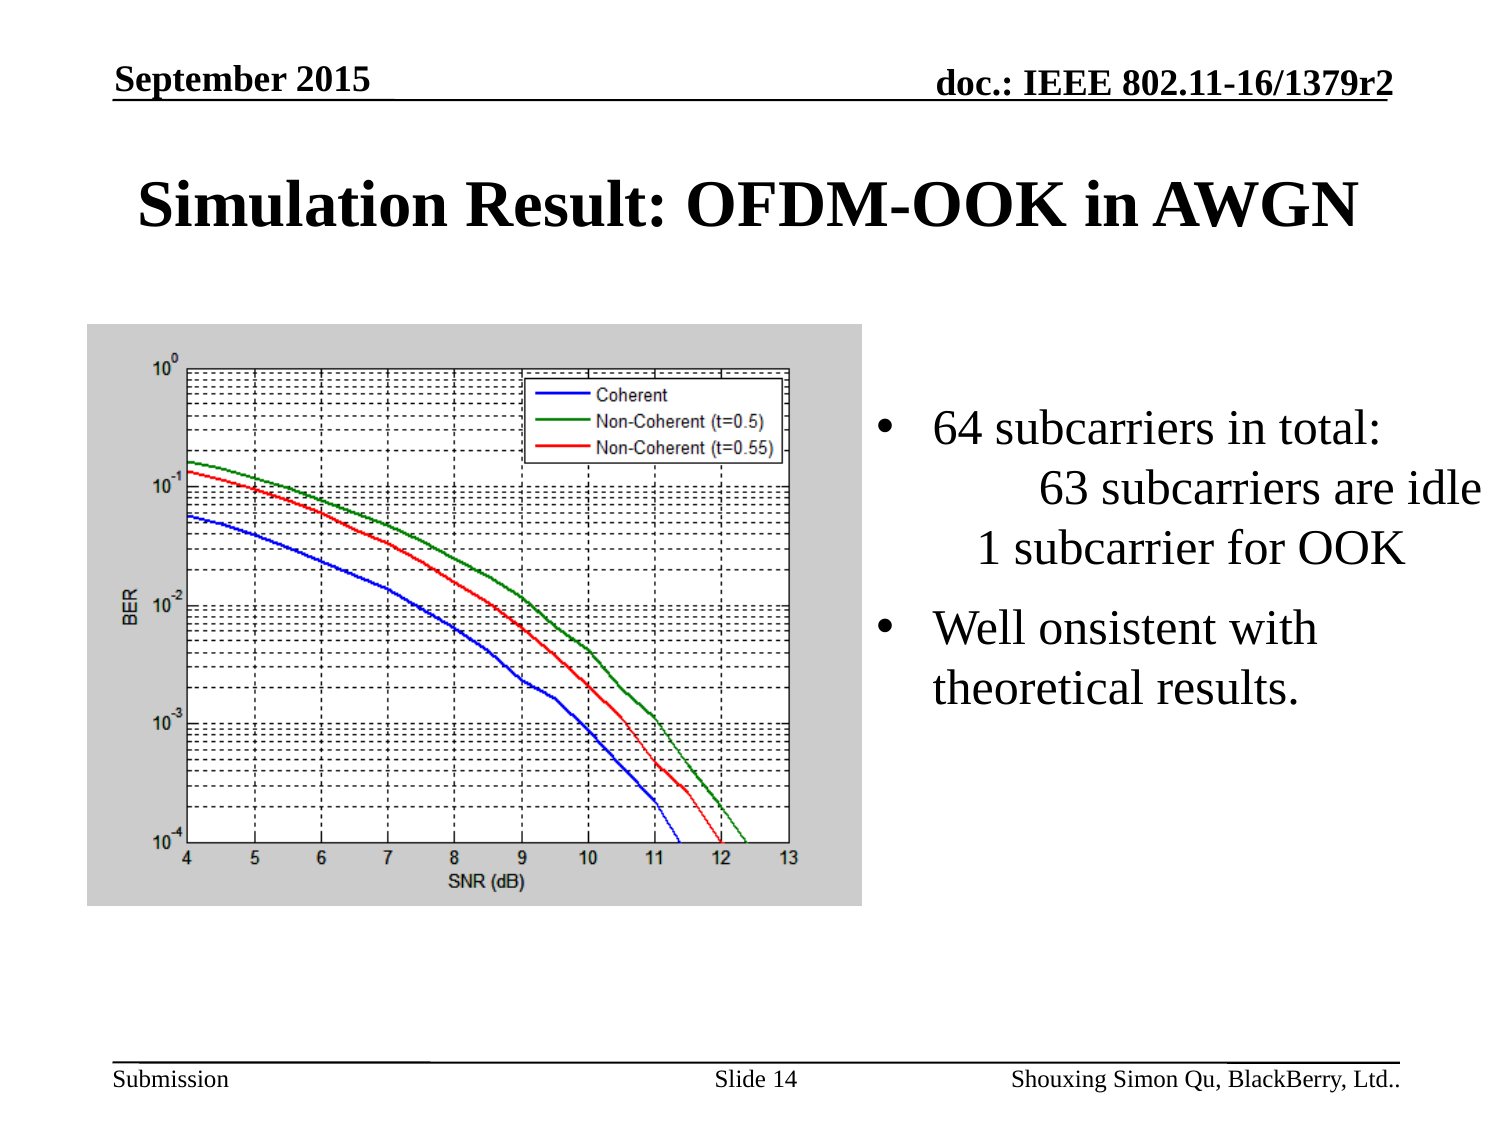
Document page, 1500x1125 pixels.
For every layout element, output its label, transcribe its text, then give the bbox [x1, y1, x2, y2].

slide_number Slide 14 [712, 1061, 800, 1123]
picture [87, 324, 862, 906]
footer Shouxing Simon Qu, BlackBerry, Ltd.. [878, 1061, 1402, 1093]
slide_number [114, 54, 423, 100]
title Simulation Result: OFDM-OOK in AWGN [112, 112, 1388, 288]
text_box 64 subcarriers in total: 63 subcarriers are idle 1 subcarrier for OOK Well onsistent with theoretical results. [868, 387, 1500, 723]
